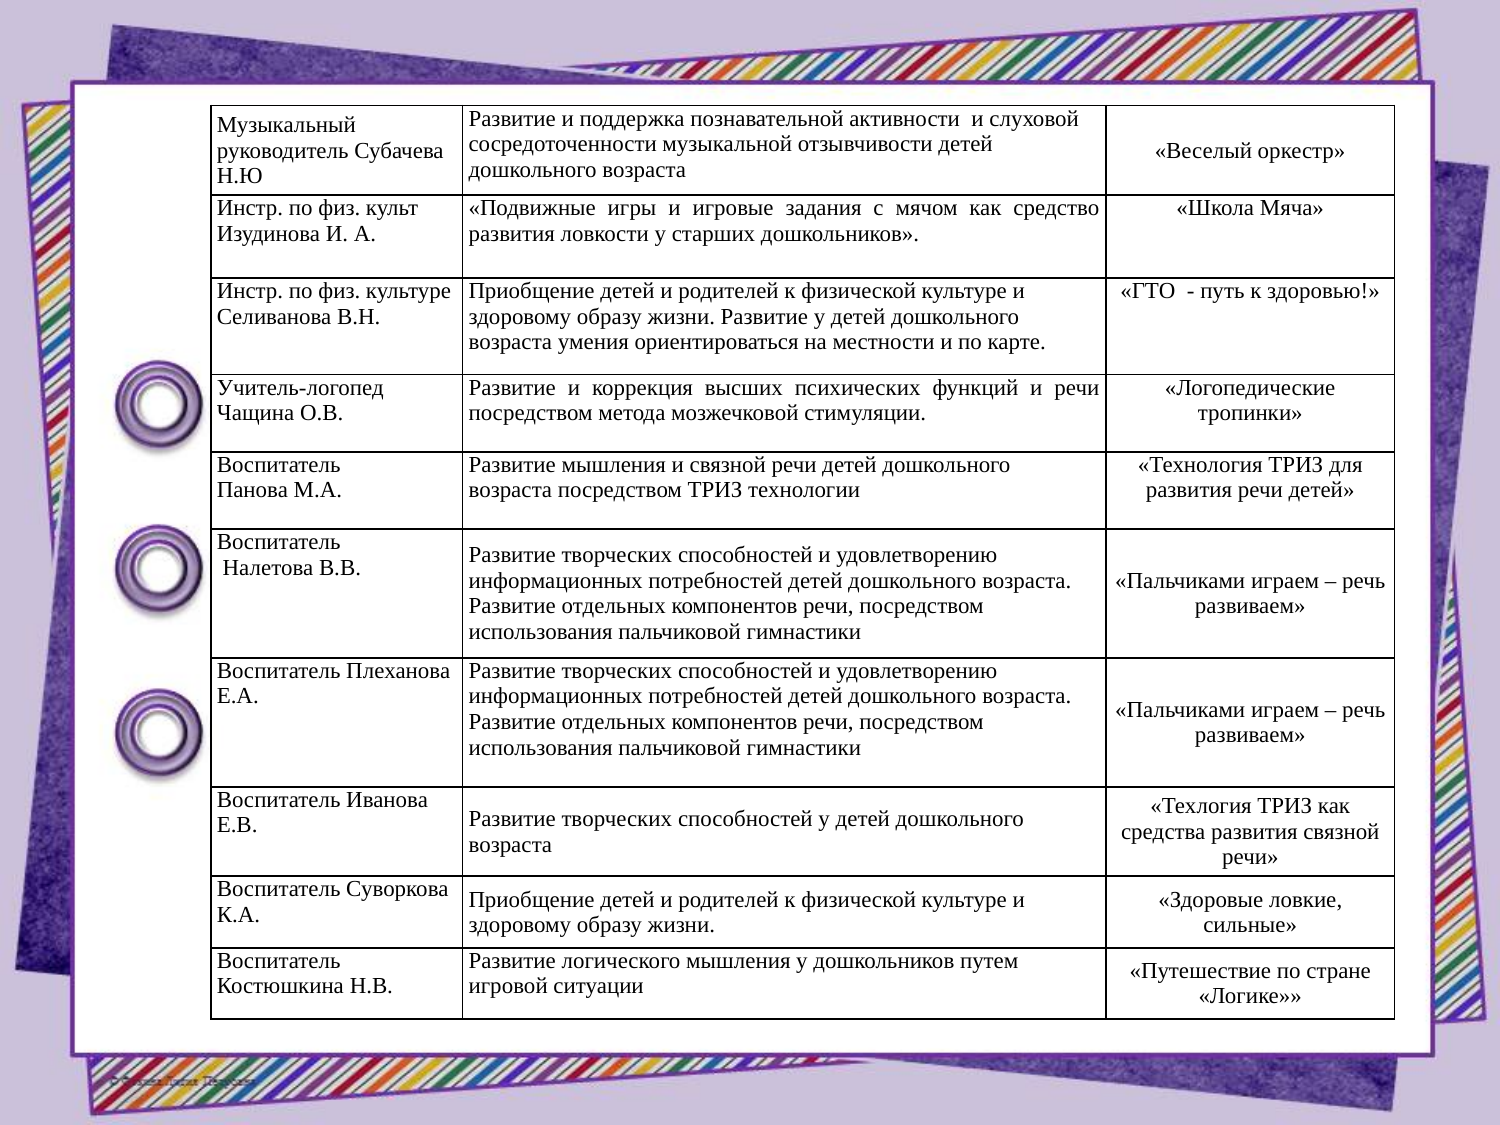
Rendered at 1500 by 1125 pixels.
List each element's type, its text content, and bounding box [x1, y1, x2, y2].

table_cell Инстр. по физ. культ Изудинова И. А. [212, 196, 462, 277]
table_cell «Техлогия ТРИЗ как средства развития связной речи» [1107, 788, 1394, 875]
table_cell Инстр. по физ. культуре Селиванова В.Н. [212, 279, 462, 374]
table_cell Развитие логического мышления у дошкольников путем игровой ситуации [463, 949, 1105, 1018]
table_header Развитие и поддержка познавательной активности и слуховой сосредоточенности музыкальной отзывчивости детей дошкольного возраста [463, 106, 1105, 194]
table_cell «Подвижные игры и игровые задания с мячом как средство развития ловкости у старших дошкольников». [463, 196, 1105, 277]
table_cell «Пальчиками играем – речь развиваем» [1107, 530, 1394, 657]
table_cell Развитие творческих способностей и удовлетворению информационных потребностей детей дошкольного возраста. Развитие отдельных компонентов речи, посредством использования пальчиковой гимнастики [463, 530, 1105, 657]
table_cell Учитель-логопед Чащина О.В. [212, 375, 462, 451]
table_cell «Здоровые ловкие, сильные» [1107, 877, 1394, 947]
table_cell Воспитатель Иванова Е.В. [212, 788, 462, 875]
table_cell Развитие мышления и связной речи детей дошкольного возраста посредством ТРИЗ технологии [463, 453, 1105, 528]
table_cell Воспитатель Костюшкина Н.В. [212, 949, 462, 1018]
table_cell «Технология ТРИЗ для развития речи детей» [1107, 453, 1394, 528]
table_cell Развитие творческих способностей и удовлетворению информационных потребностей детей дошкольного возраста. Развитие отдельных компонентов речи, посредством использования пальчиковой гимнастики [463, 659, 1105, 786]
table_cell Воспитатель Плеханова Е.А. [212, 659, 462, 786]
table_cell Воспитатель Суворкова К.А. [212, 877, 462, 947]
picture [0, 0, 1500, 1125]
table_cell Развитие творческих способностей у детей дошкольного возраста [463, 788, 1105, 875]
table_cell Приобщение детей и родителей к физической культуре и здоровому образу жизни. [463, 877, 1105, 947]
table_cell «Школа Мяча» [1107, 196, 1394, 277]
table_cell «Логопедические тропинки» [1107, 375, 1394, 451]
table_cell «Пальчиками играем – речь развиваем» [1107, 659, 1394, 786]
table_cell «Путешествие по стране «Логике»» [1107, 949, 1394, 1018]
table_cell Развитие и коррекция высших психических функций и речи посредством метода мозжечковой стимуляции. [463, 375, 1105, 451]
table_cell Приобщение детей и родителей к физической культуре и здоровому образу жизни. Развитие у детей дошкольного возраста умения ориентироваться на местности и по карте. [463, 279, 1105, 374]
table_cell Воспитатель Налетова В.В. [212, 530, 462, 657]
table_cell «ГТО - путь к здоровью!» [1107, 279, 1394, 374]
table_cell Воспитатель Панова М.А. [212, 453, 462, 528]
table_header «Веселый оркестр» [1107, 106, 1394, 194]
table_header Музыкальный руководитель Субачева Н.Ю [212, 106, 462, 194]
